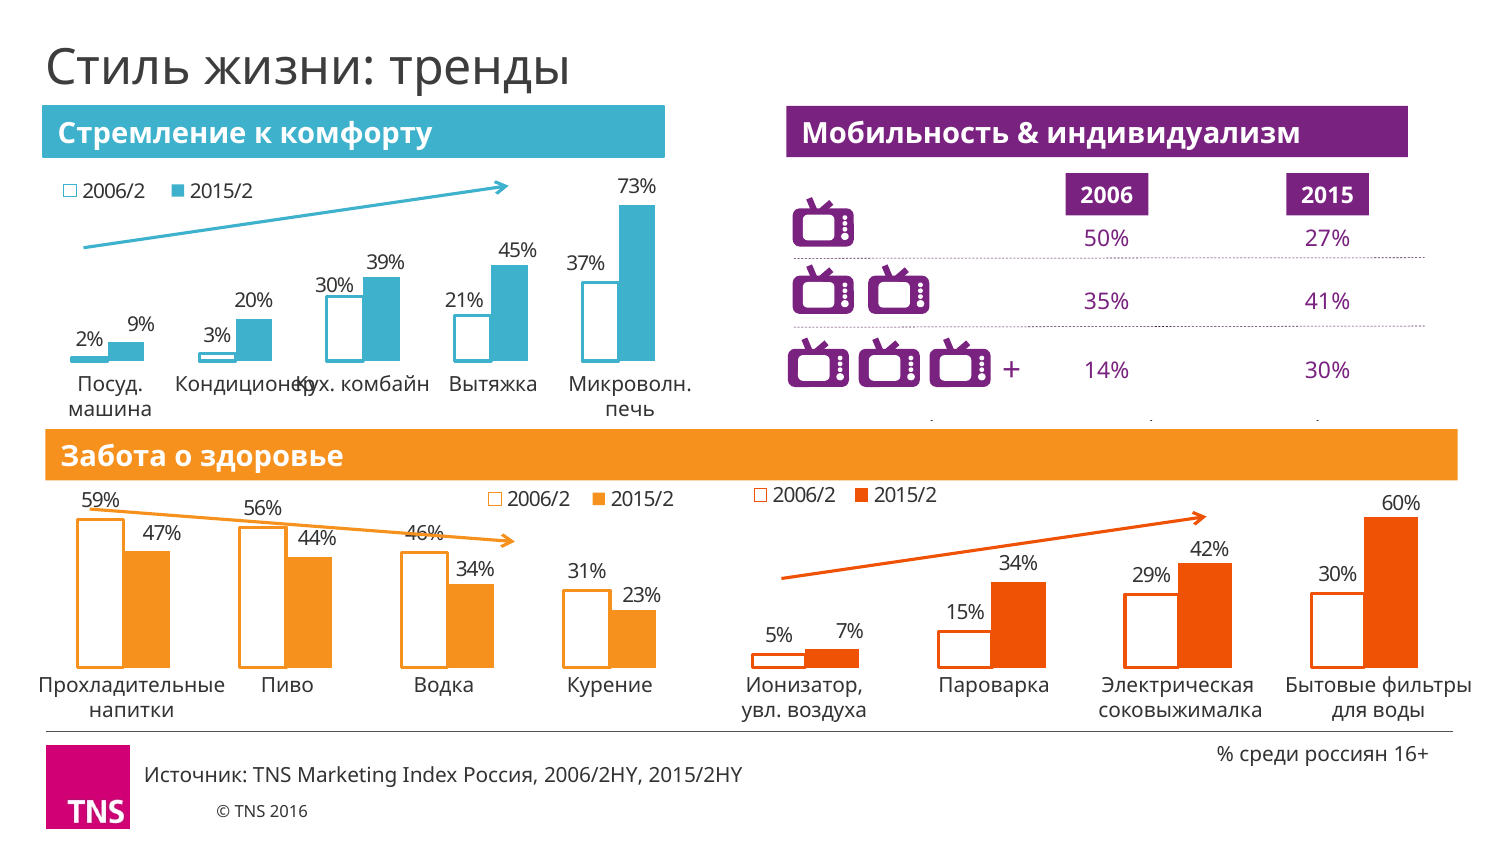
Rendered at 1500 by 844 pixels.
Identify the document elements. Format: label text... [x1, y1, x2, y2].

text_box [779, 105, 1409, 171]
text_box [36, 105, 713, 427]
text_box Источник: TNS Marketing Index Россия, 2006/2HY, 2015/2HY [129, 744, 1041, 804]
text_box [17, 428, 1500, 731]
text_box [781, 170, 1426, 420]
text_box % среди россиян 16+ [1201, 738, 1444, 773]
title Стиль жизни: тренды [0, 0, 1426, 141]
picture [46, 745, 130, 829]
